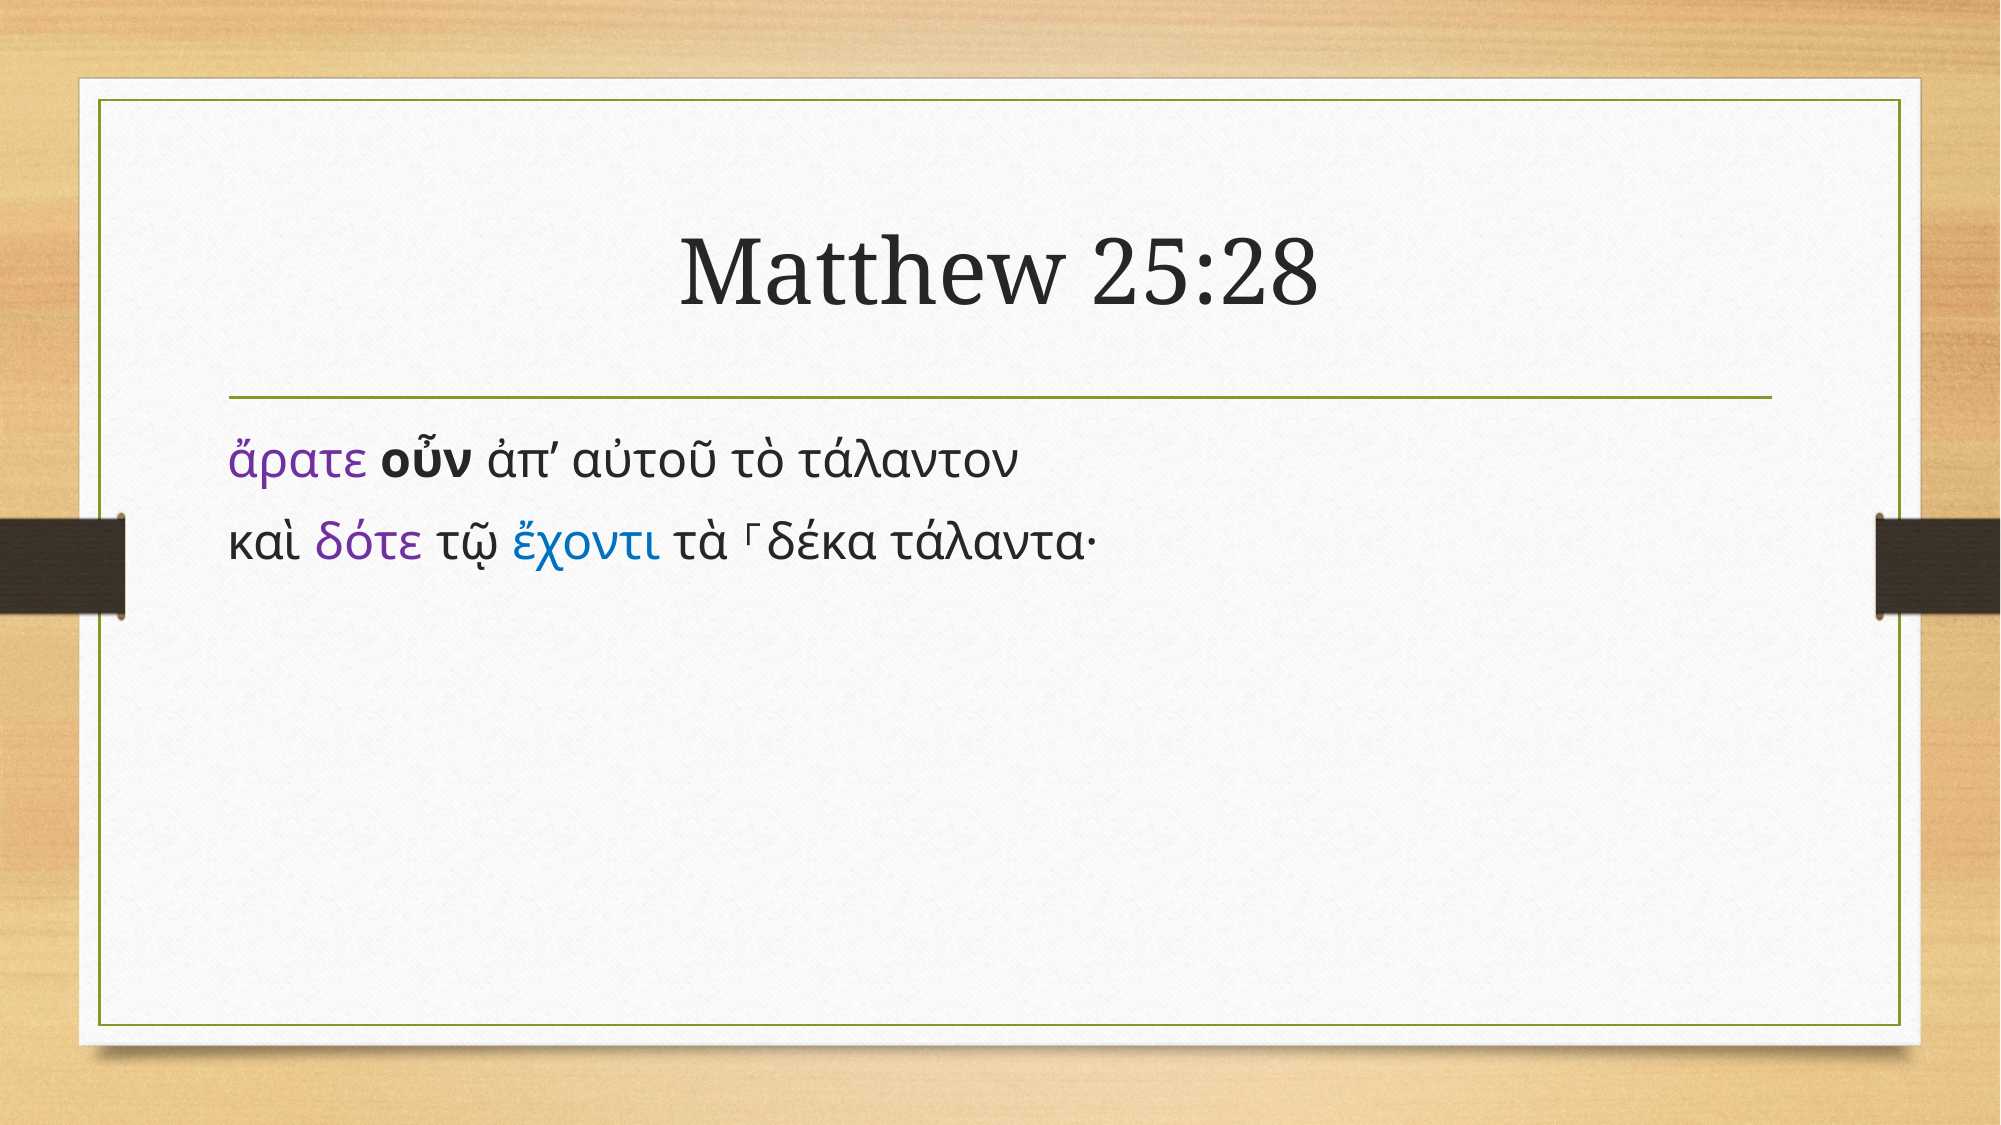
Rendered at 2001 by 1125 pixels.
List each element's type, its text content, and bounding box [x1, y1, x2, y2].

picture [0, 0, 2001, 1125]
title Matthew 25:28 [212, 161, 1788, 375]
list ἄρατε οὖν ἀπʼ αὐτοῦ τὸ τάλαντον καὶ δότε τῷ ἔχοντι τὰ ⸀δέκα τάλαντα· [212, 419, 1788, 964]
